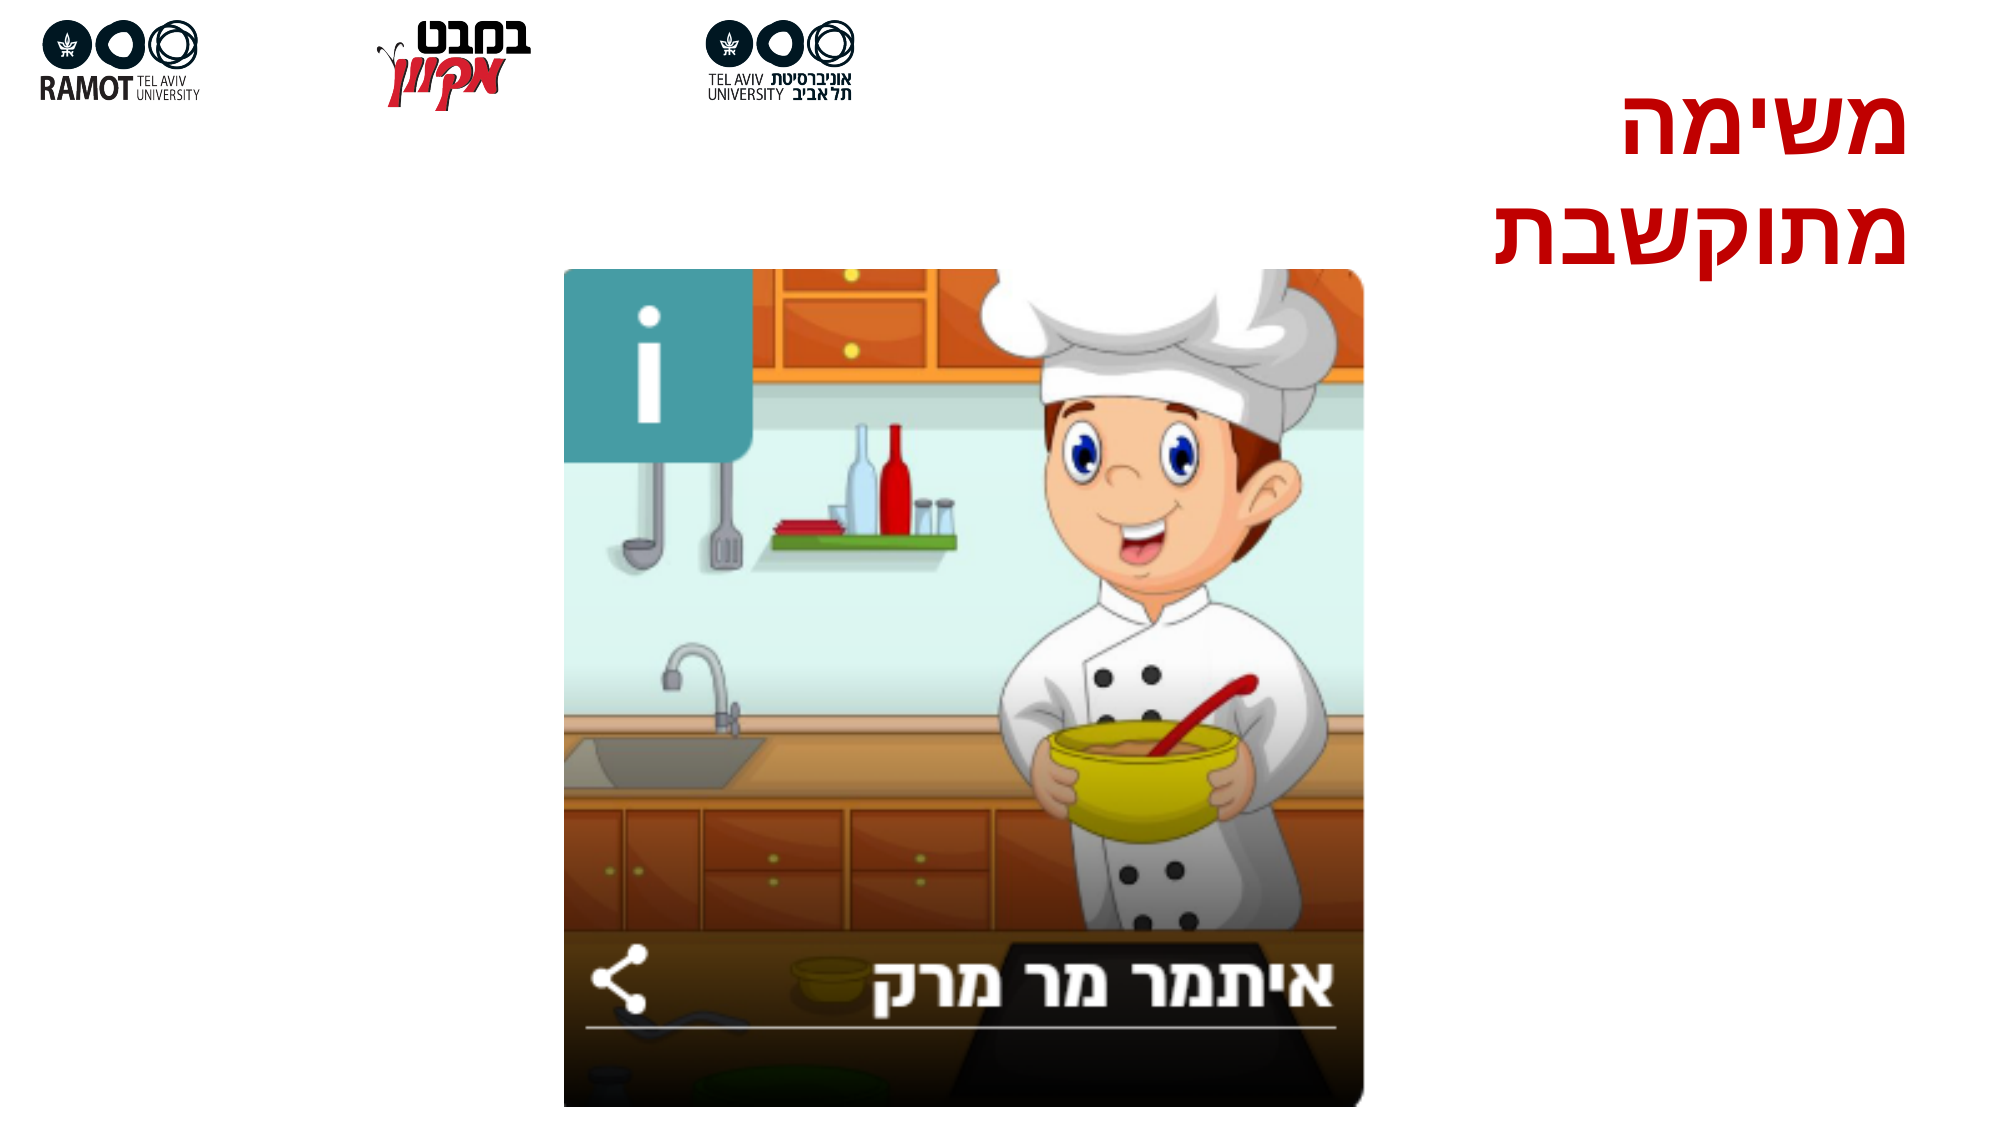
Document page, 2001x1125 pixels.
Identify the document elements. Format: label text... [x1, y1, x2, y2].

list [564, 269, 1367, 1107]
text_box משימה מתוקשבת [1210, 55, 1927, 290]
picture [37, 18, 857, 113]
